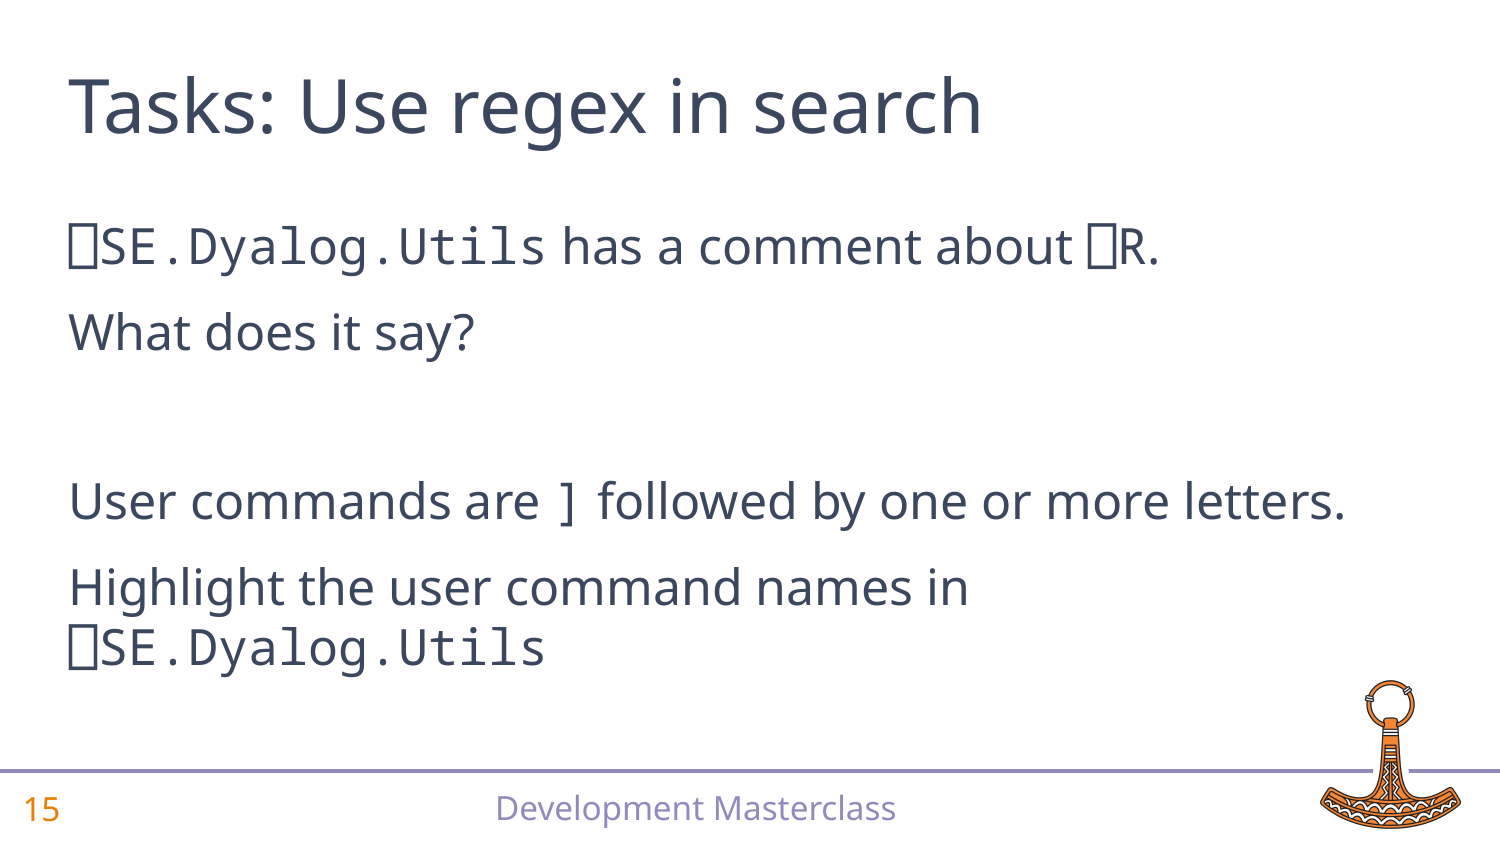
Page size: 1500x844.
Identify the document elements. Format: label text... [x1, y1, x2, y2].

title Tasks: Use regex in search [53, 43, 1203, 157]
picture [1320, 680, 1461, 829]
list ⎕SE.Dyalog.Utils has a comment about ⎕R. What does it say? User commands are ] followed by one or more letters. Highlight the user command names in ⎕SE.Dyalog.Utils [53, 207, 1453, 740]
